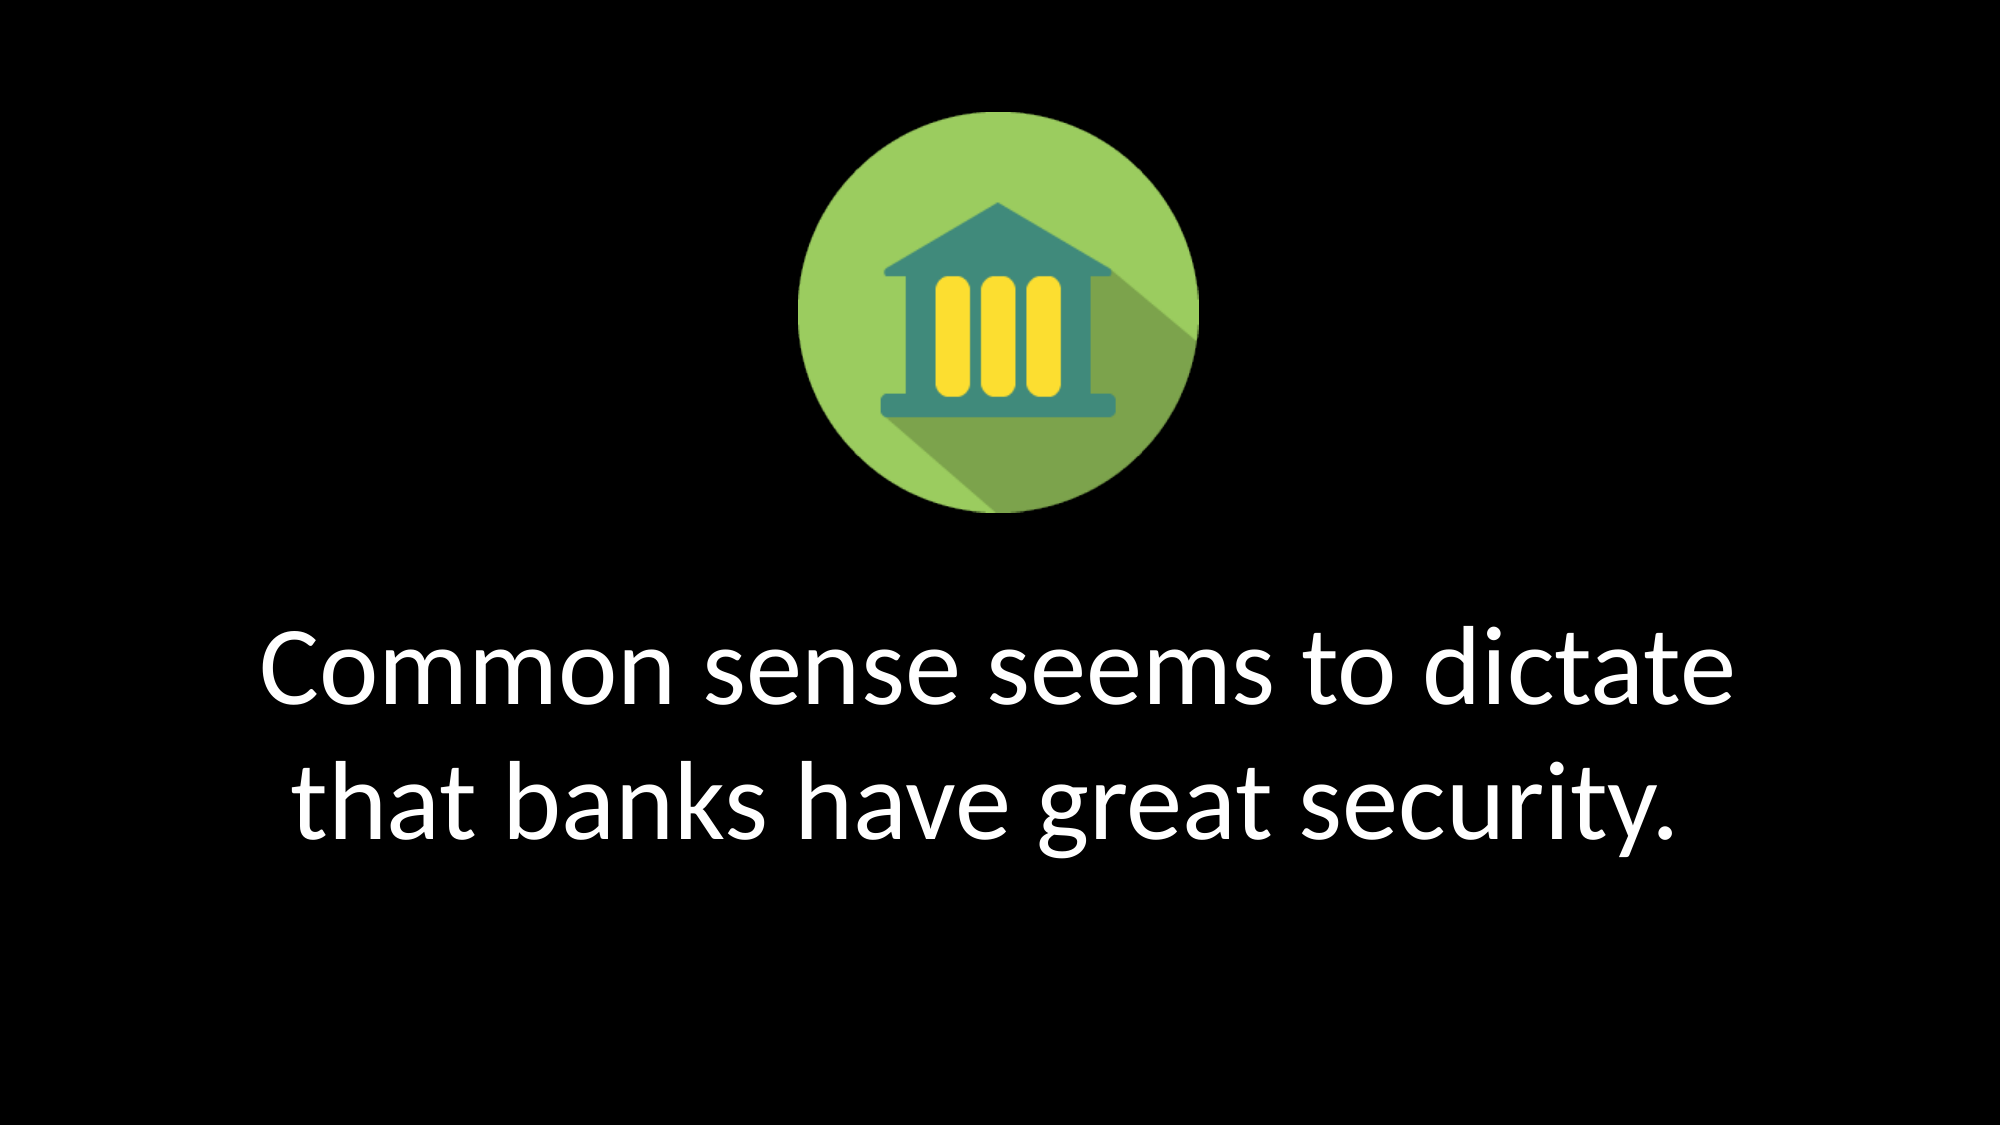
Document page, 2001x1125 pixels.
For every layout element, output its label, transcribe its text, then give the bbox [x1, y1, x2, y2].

picture [798, 112, 1199, 513]
text_box Common sense seems to dictate that banks have great security. [144, 584, 1853, 870]
